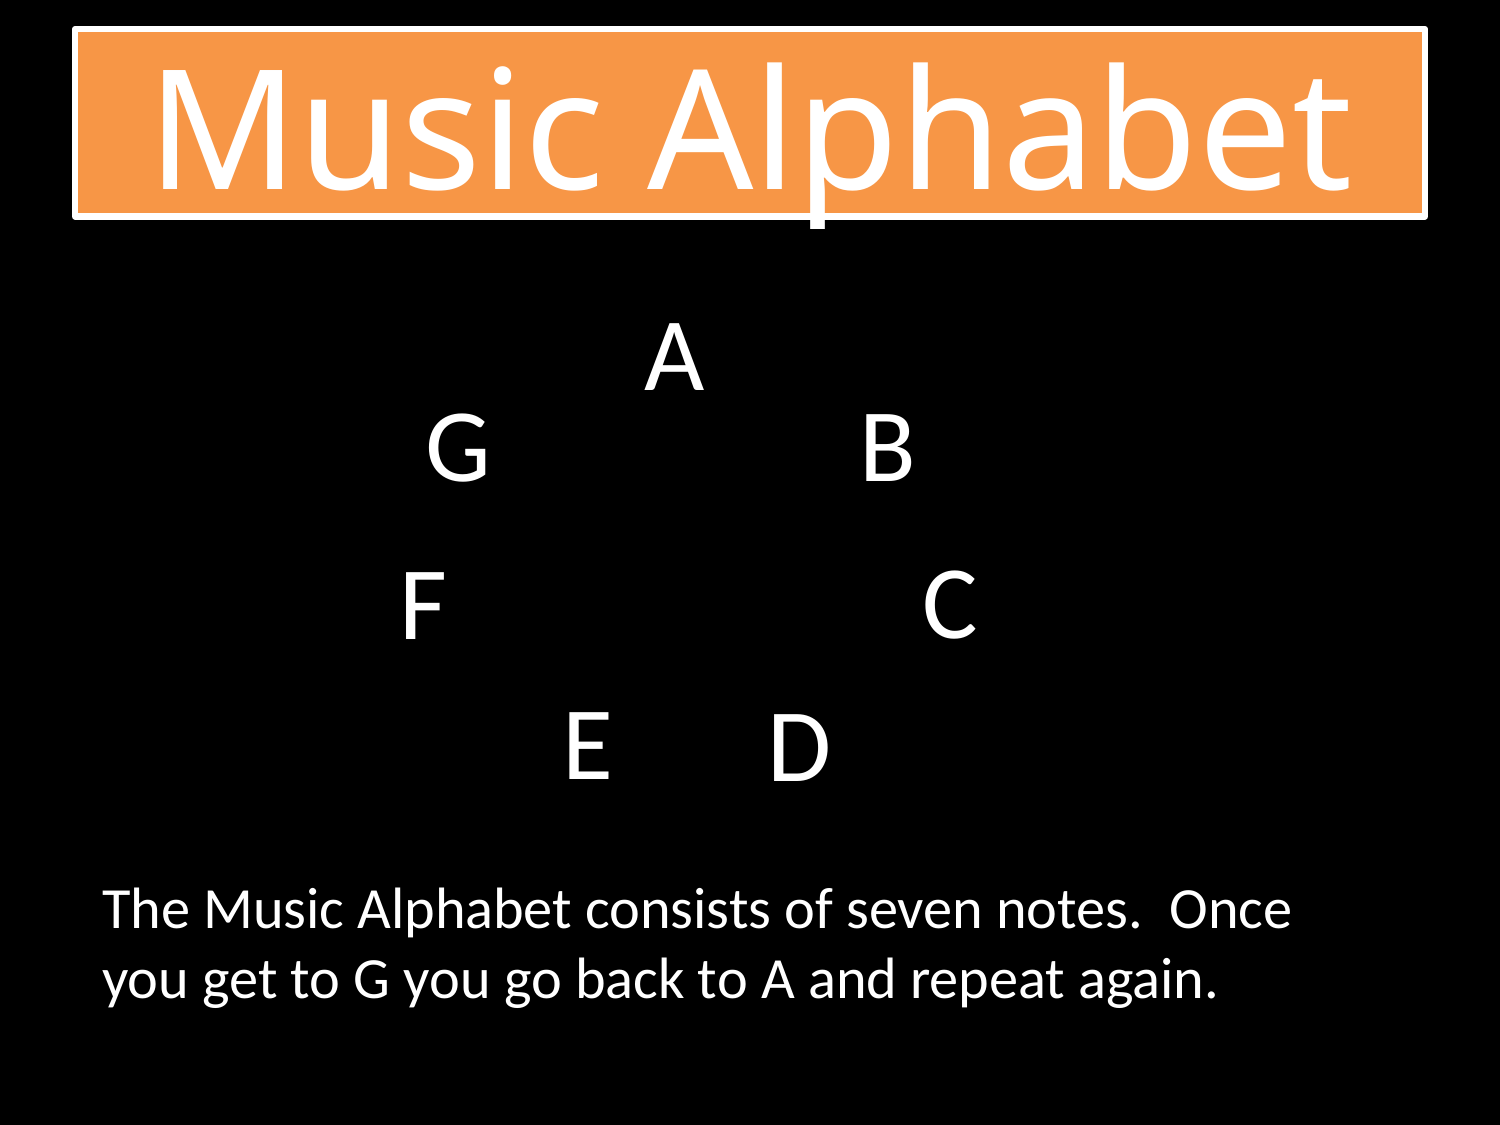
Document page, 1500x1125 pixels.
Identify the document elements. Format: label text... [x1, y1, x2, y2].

text_box E [500, 667, 675, 808]
text_box C [862, 526, 1038, 667]
text_box D [712, 669, 888, 810]
text_box The Music Alphabet consists of seven notes. Once you get to G you go back to A and repeat again. [87, 862, 1388, 1018]
text_box B [800, 370, 975, 511]
text_box A [587, 279, 763, 419]
text_box G [370, 370, 546, 511]
text_box F [336, 528, 512, 669]
title Music Alphabet [72, 26, 1428, 220]
